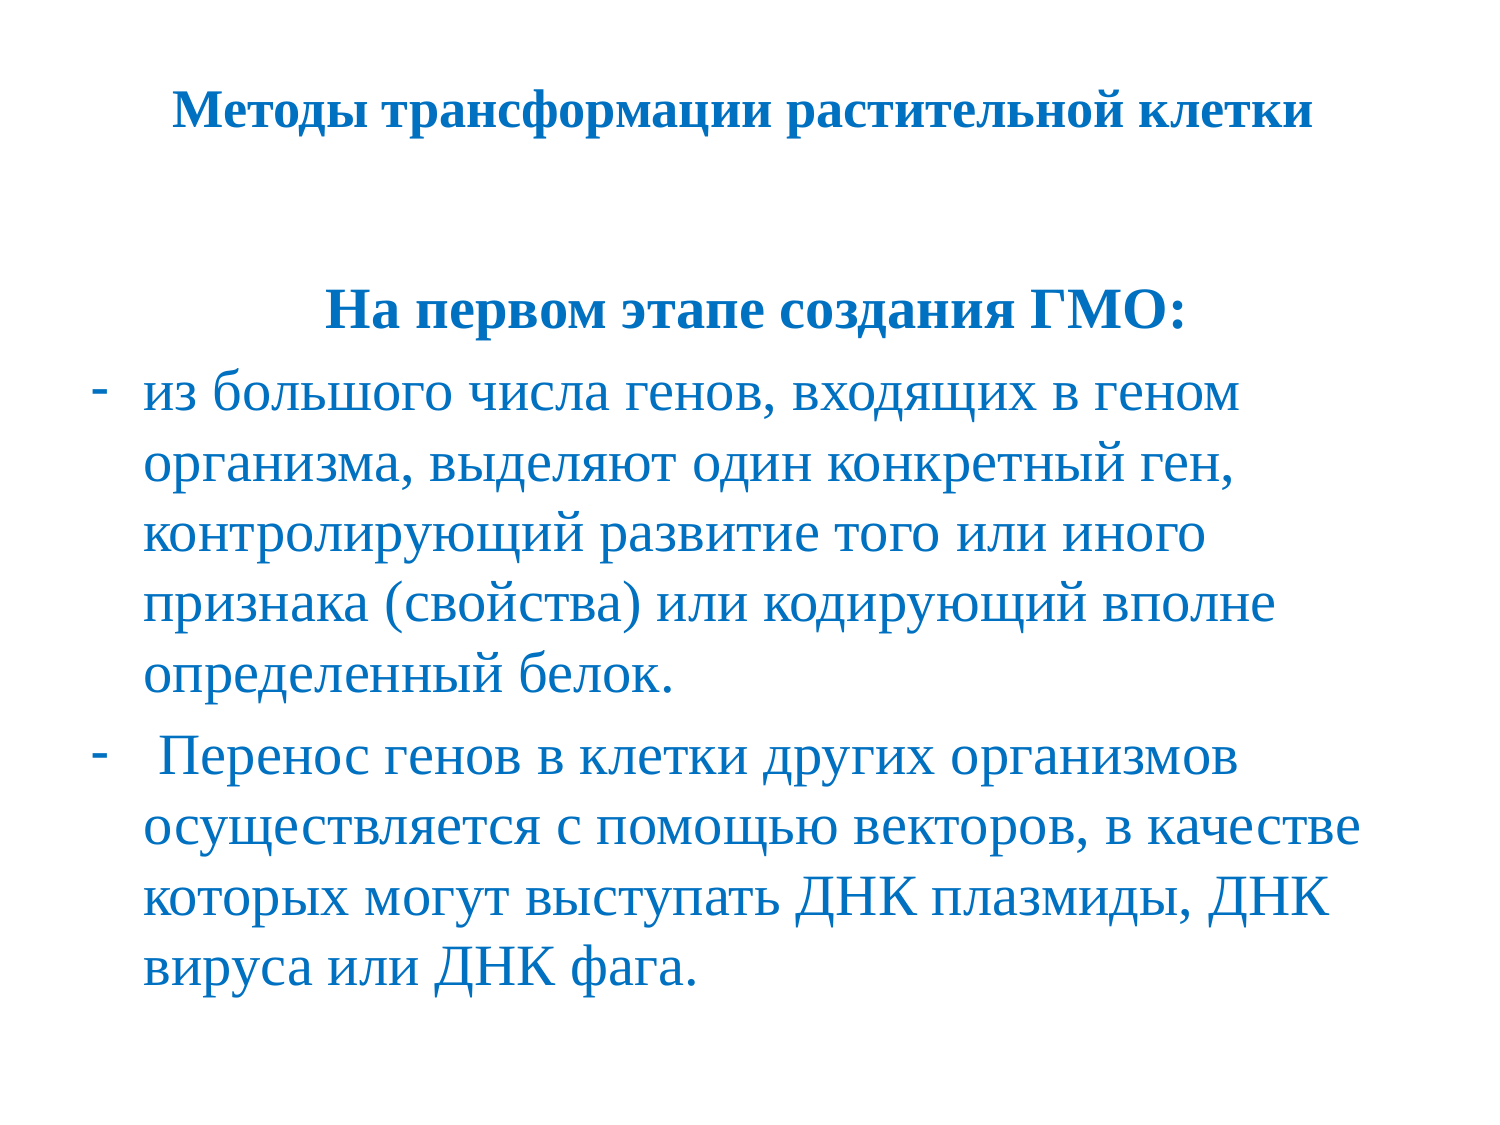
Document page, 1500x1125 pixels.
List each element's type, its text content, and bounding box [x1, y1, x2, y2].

list На первом этапе создания ГМО: из большого числа генов, входящих в геном организма, выделяют один конкретный ген, контролирующий развитие того или иного признака (свойства) или кодирующий вполне определенный белок. Перенос генов в клетки других организмов осуществляется с помощью векторов, в качестве которых могут выступать ДНК плазмиды, ДНК вируса или ДНК фага. [75, 262, 1425, 1005]
title Методы трансформации растительной клетки [75, 45, 1425, 233]
